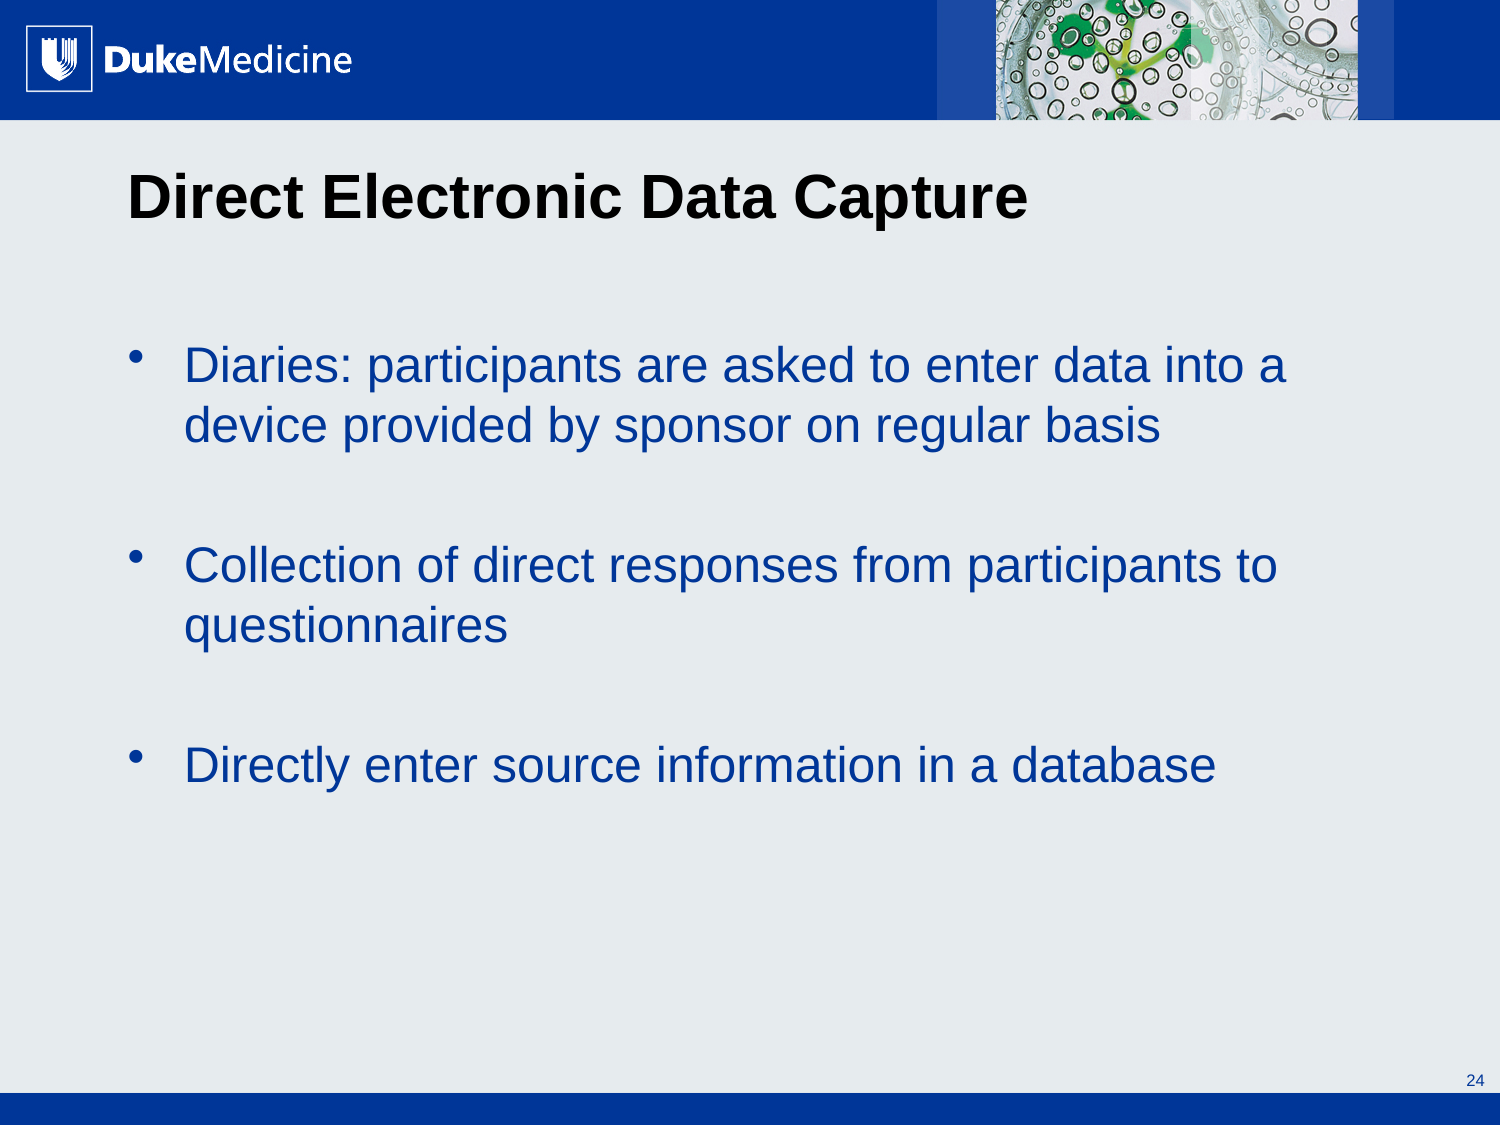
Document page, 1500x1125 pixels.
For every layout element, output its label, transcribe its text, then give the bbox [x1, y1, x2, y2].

title Direct Electronic Data Capture [112, 99, 1388, 288]
picture [0, 0, 1500, 1125]
slide_number 24 [1187, 1062, 1500, 1125]
list Diaries: participants are asked to enter data into a device provided by sponsor on regular basis Collection of direct responses from participants to questionnaires Directly enter source information in a database [112, 324, 1388, 1000]
